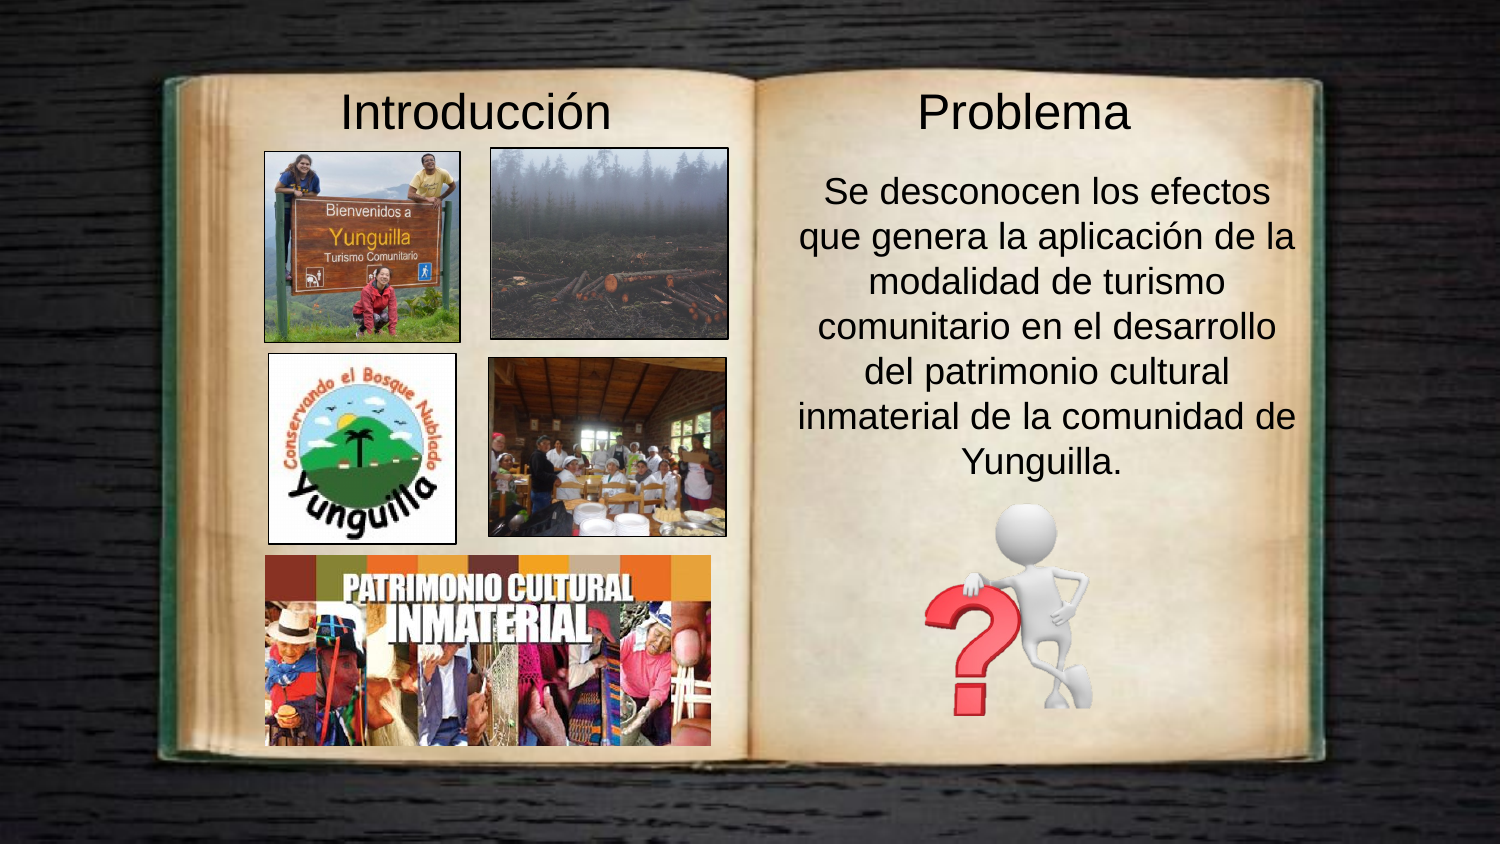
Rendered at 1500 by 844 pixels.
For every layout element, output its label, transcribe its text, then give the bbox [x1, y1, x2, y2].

text_box Se desconocen los efectos que genera la aplicación de la modalidad de turismo comunitario en el desarrollo del patrimonio cultural inmaterial de la comunidad de Yunguilla. [776, 167, 1306, 493]
text_box Problema [885, 66, 1163, 140]
picture [0, 0, 1500, 844]
text_box Introducción [337, 66, 614, 140]
